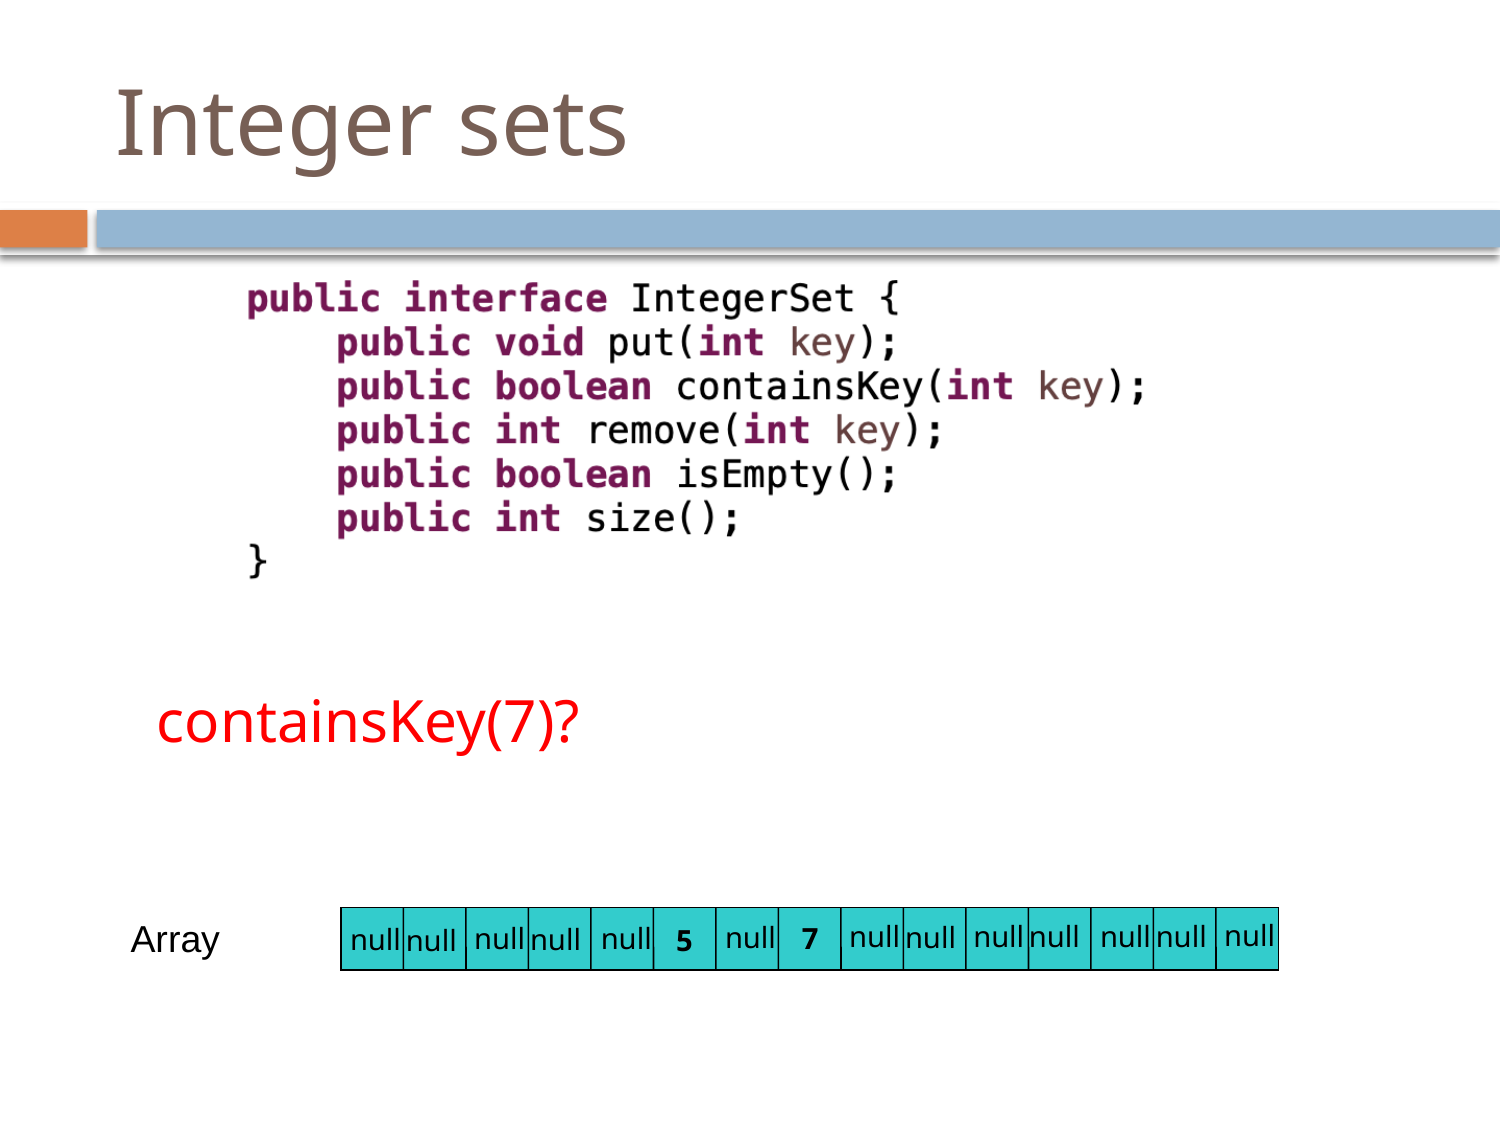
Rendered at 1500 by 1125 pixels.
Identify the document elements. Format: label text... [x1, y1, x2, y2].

text_box containsKey(7)? [142, 676, 595, 762]
title Integer sets [100, 37, 1438, 200]
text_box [340, 907, 1279, 971]
text_box null [1281, 909, 1290, 960]
text_box Array [115, 907, 241, 968]
picture [239, 280, 1164, 596]
